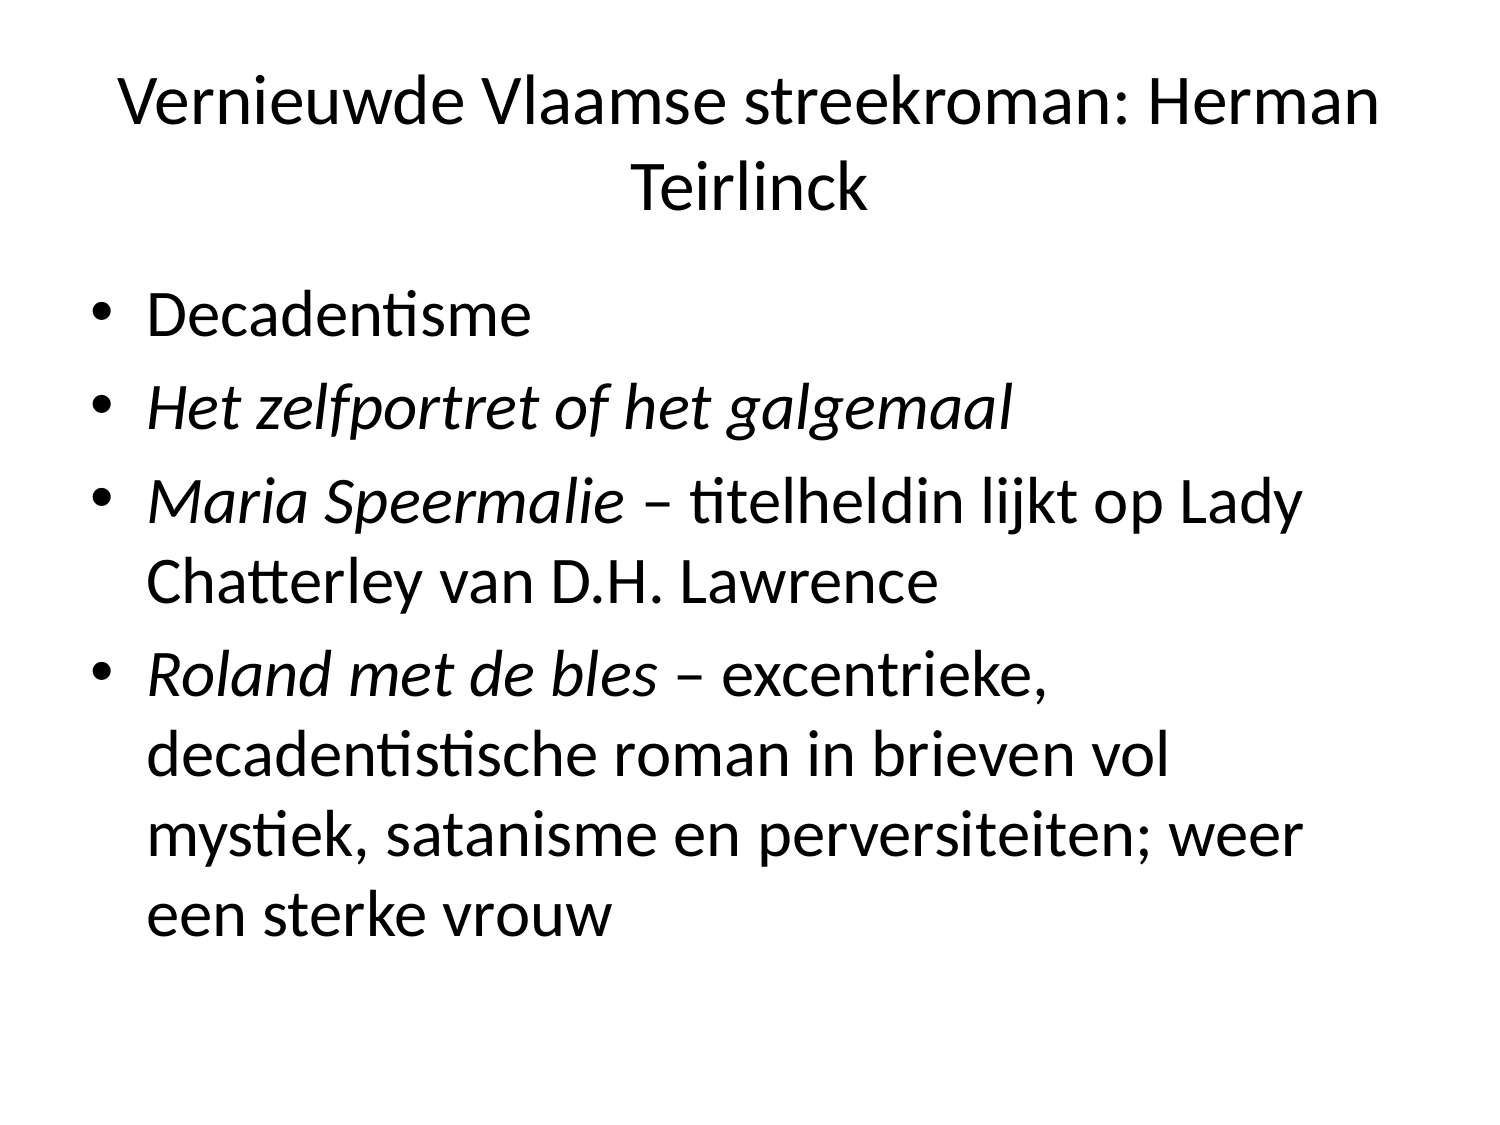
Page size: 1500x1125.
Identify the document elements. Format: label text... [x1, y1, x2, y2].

list Decadentisme Het zelfportret of het galgemaal Maria Speermalie – titelheldin lijkt op Lady Chatterley van D.H. Lawrence Roland met de bles – excentrieke, decadentistische roman in brieven vol mystiek, satanisme en perversiteiten; weer een sterke vrouw [75, 262, 1425, 1005]
title Vernieuwde Vlaamse streekroman: Herman Teirlinck [75, 45, 1425, 233]
